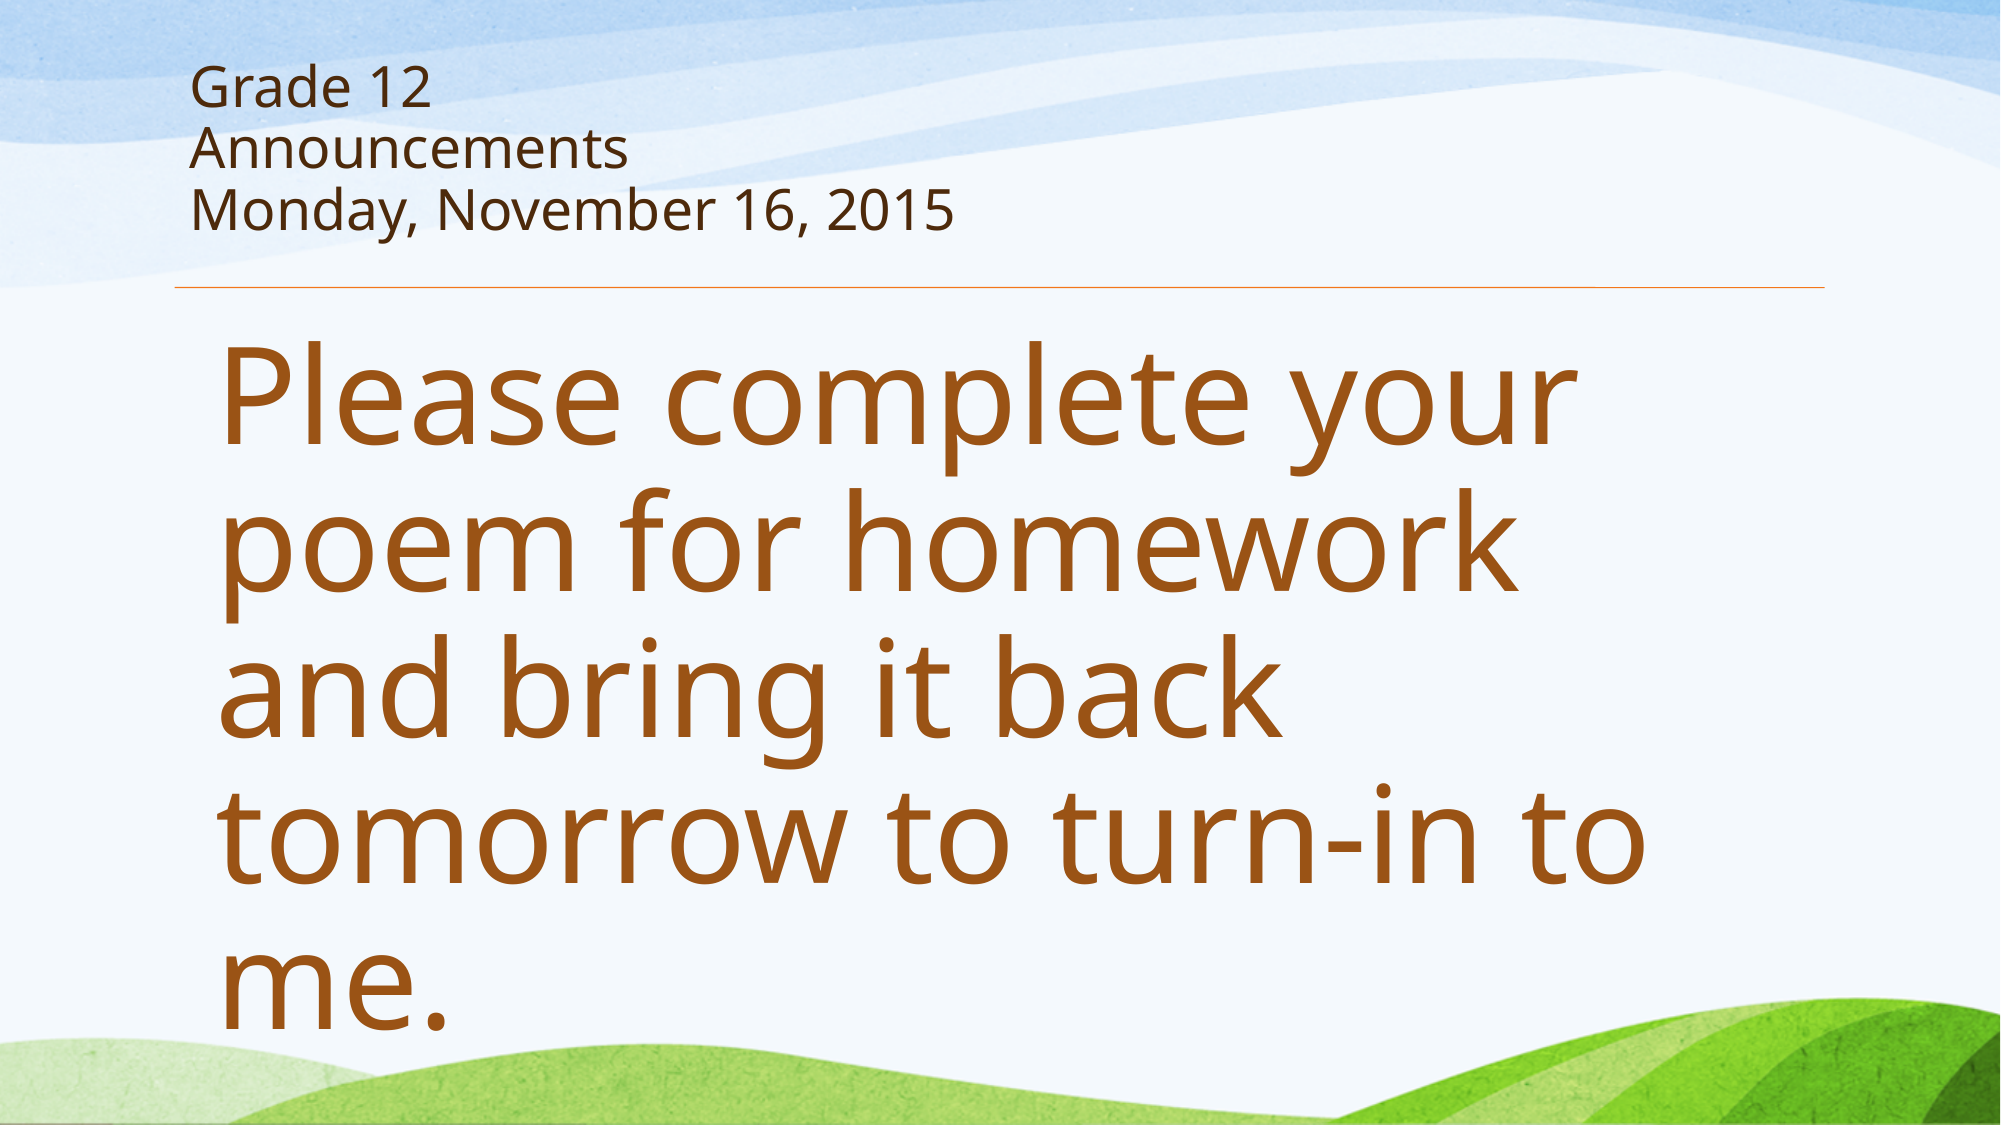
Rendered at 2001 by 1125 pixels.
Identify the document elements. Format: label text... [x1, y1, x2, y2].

picture [0, 0, 2001, 1125]
title Grade 12 Announcements Monday, November 16, 2015 [174, 50, 1825, 250]
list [174, 287, 1825, 982]
